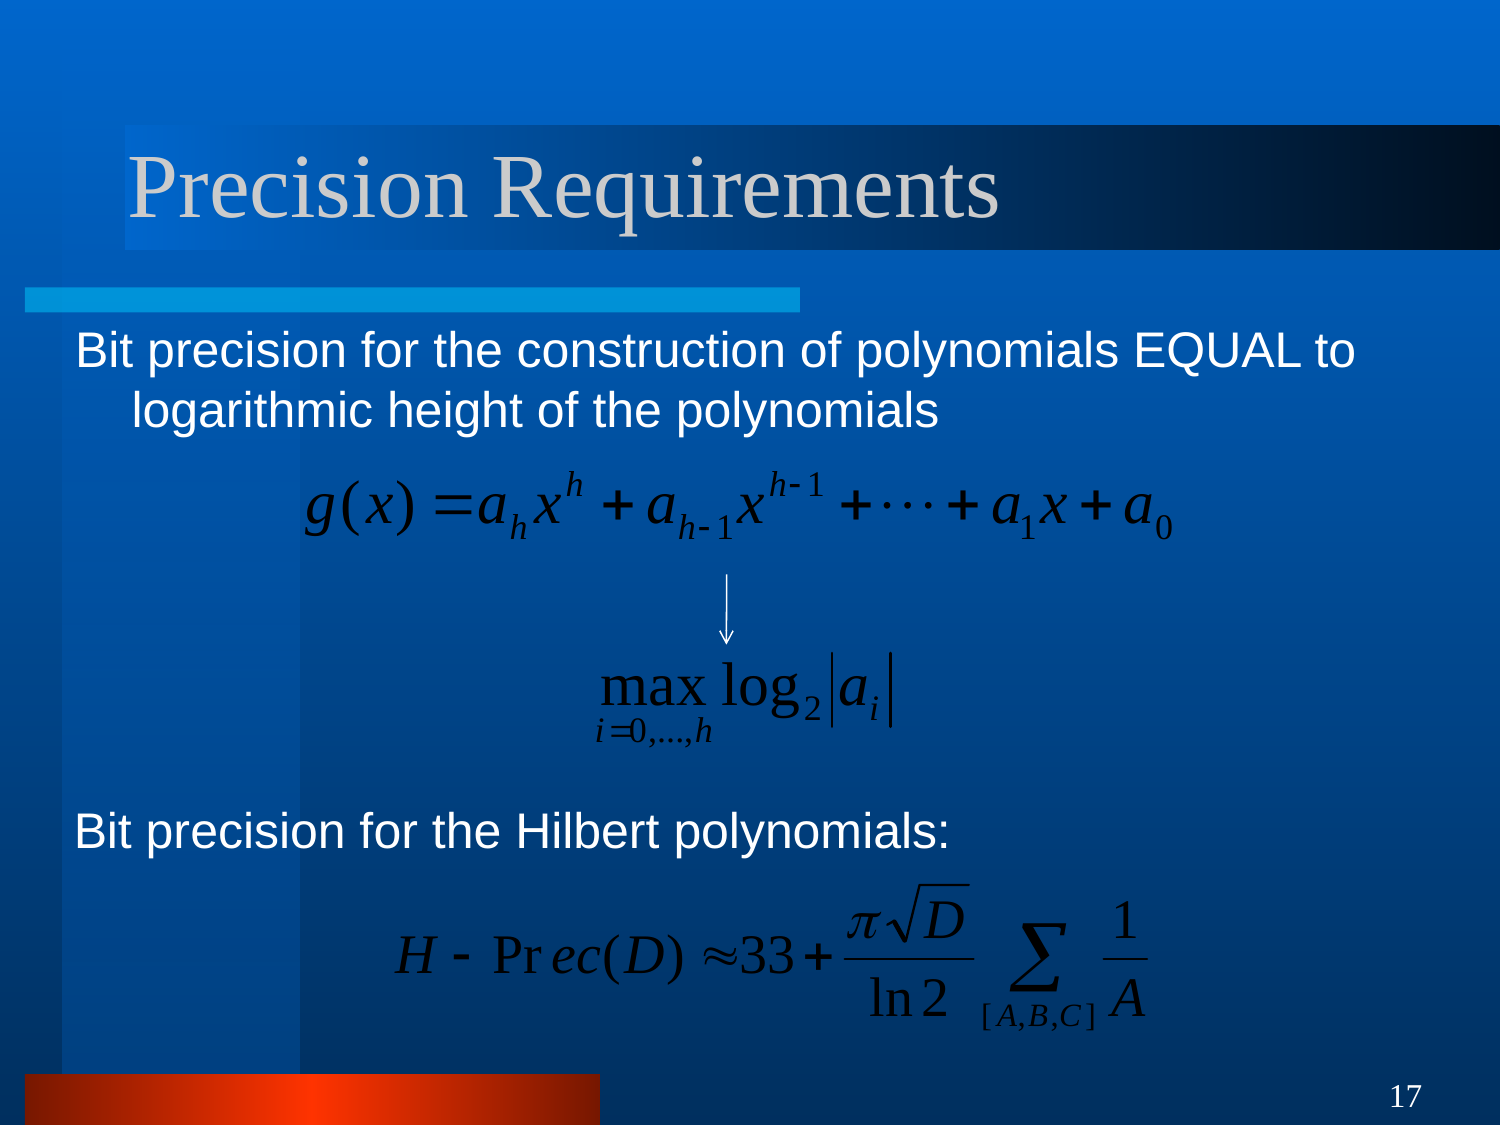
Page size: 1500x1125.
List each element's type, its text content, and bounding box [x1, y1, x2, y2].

title Precision Requirements [112, 87, 1388, 276]
slide_number 17 [1124, 1062, 1438, 1125]
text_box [585, 638, 906, 762]
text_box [292, 456, 1184, 555]
text_box Bit precision for the Hilbert polynomials: [58, 790, 1440, 891]
list Bit precision for the construction of polynomials EQUAL to logarithmic height of the polynomials [59, 309, 1442, 481]
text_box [385, 870, 1161, 1044]
